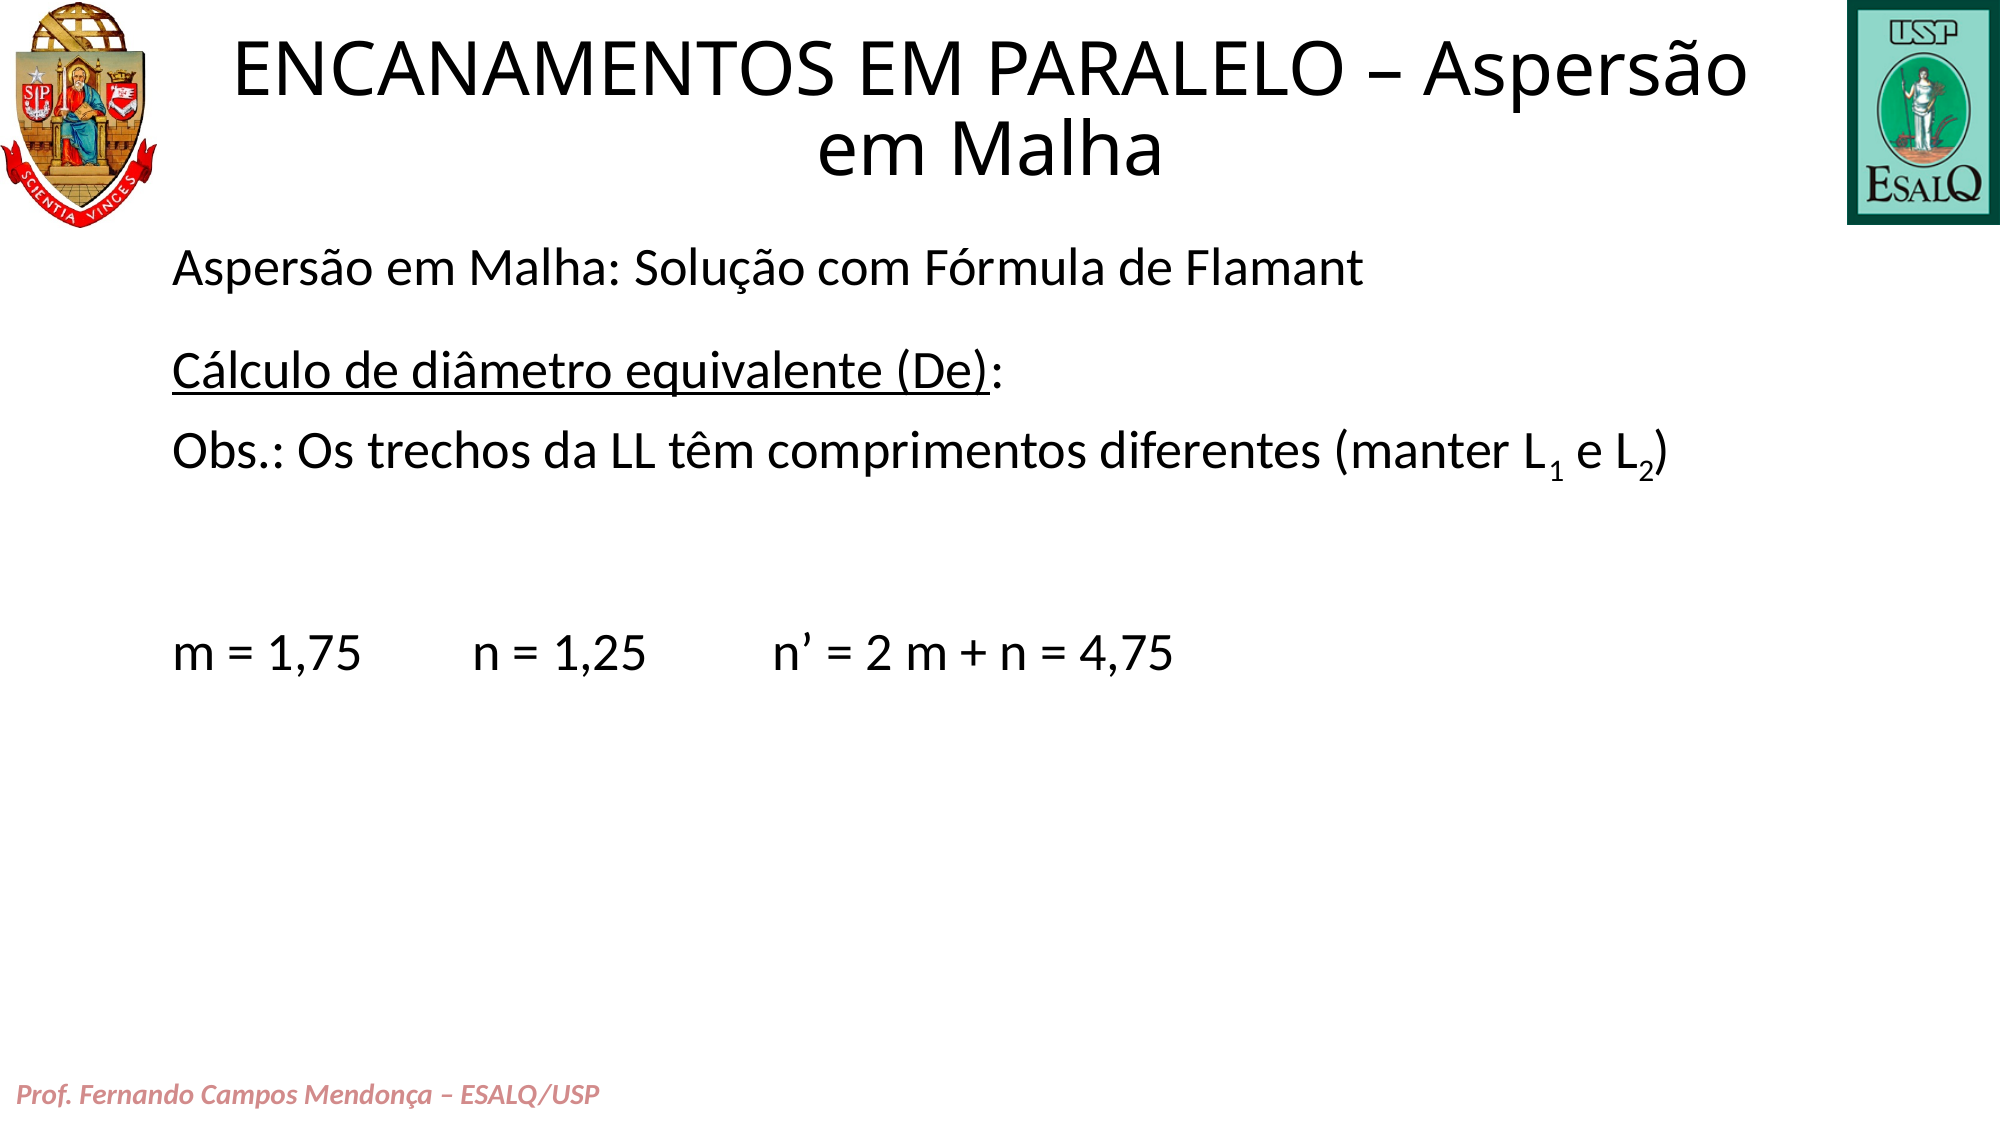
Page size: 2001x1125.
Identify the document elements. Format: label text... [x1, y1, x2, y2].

picture [1847, 0, 2000, 225]
slide_number Prof. Fernando Campos Mendonça – ESALQ/USP [1, 1062, 637, 1123]
text_box ENCANAMENTOS EM PARALELO – Aspersão em Malha [157, 65, 1826, 157]
picture [0, 2, 157, 228]
